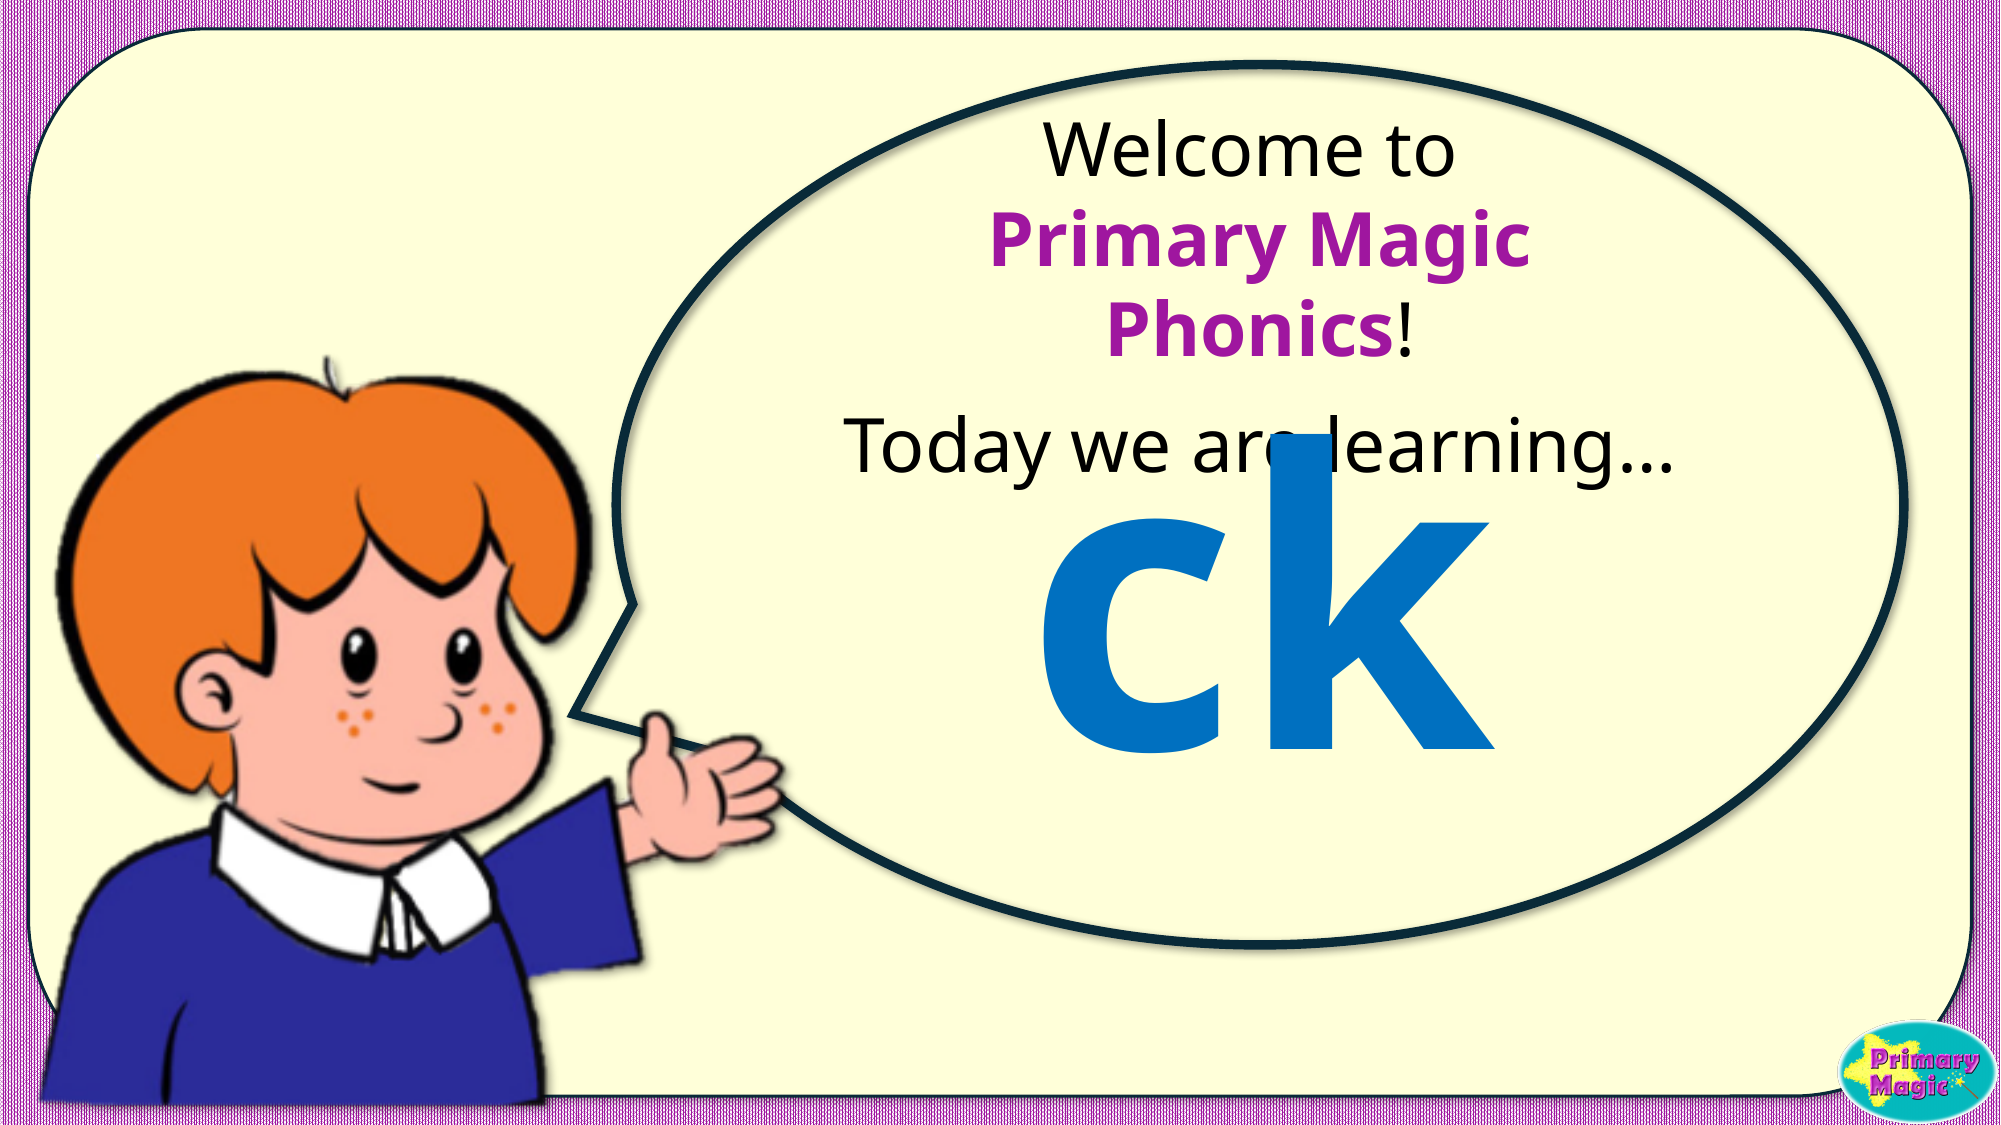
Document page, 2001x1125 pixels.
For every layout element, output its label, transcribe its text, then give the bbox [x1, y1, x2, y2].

text_box [1022, 62, 1498, 94]
text_box [670, 177, 1906, 947]
text_box Welcome to Primary Magic Phonics! Today we are learning… s [26, 27, 1974, 1098]
text_box ck [998, 327, 1522, 840]
text_box Welcome to Primary Magic Phonics! Today we are learning… [827, 94, 1693, 505]
picture [1834, 1018, 2000, 1125]
picture [0, 326, 803, 1125]
